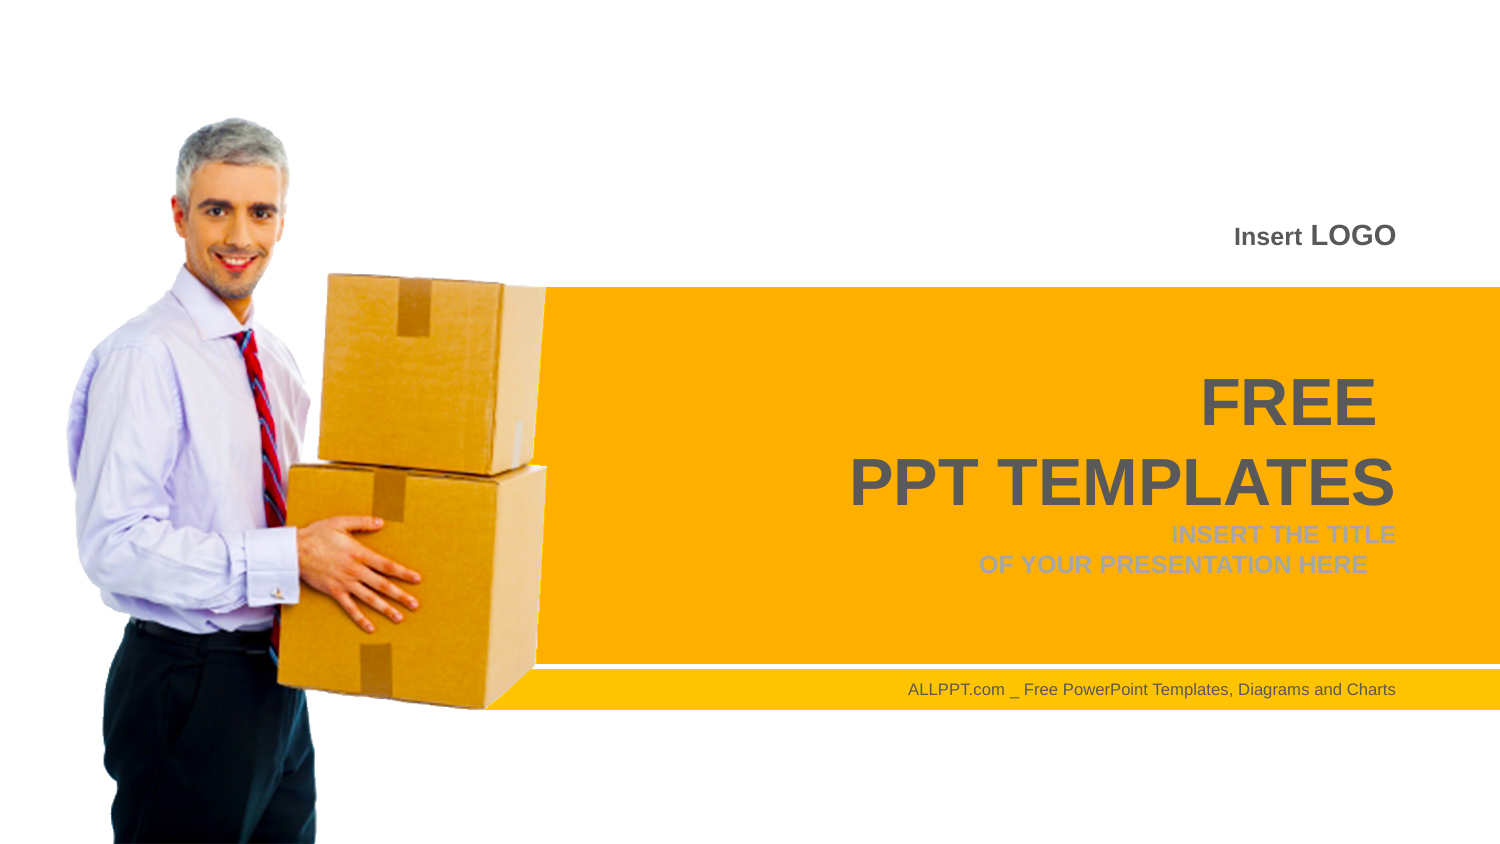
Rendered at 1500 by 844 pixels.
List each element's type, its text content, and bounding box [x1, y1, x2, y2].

text_box FREE PPT TEMPLATES [614, 351, 1412, 527]
text_box INSERT THE TITLE OF YOUR PRESENTATION HERE [614, 527, 1412, 587]
picture [0, 0, 1500, 844]
text_box ALLPPT.com _ Free PowerPoint Templates, Diagrams and Charts [1, 671, 1412, 707]
text_box Insert LOGO [1198, 209, 1412, 259]
